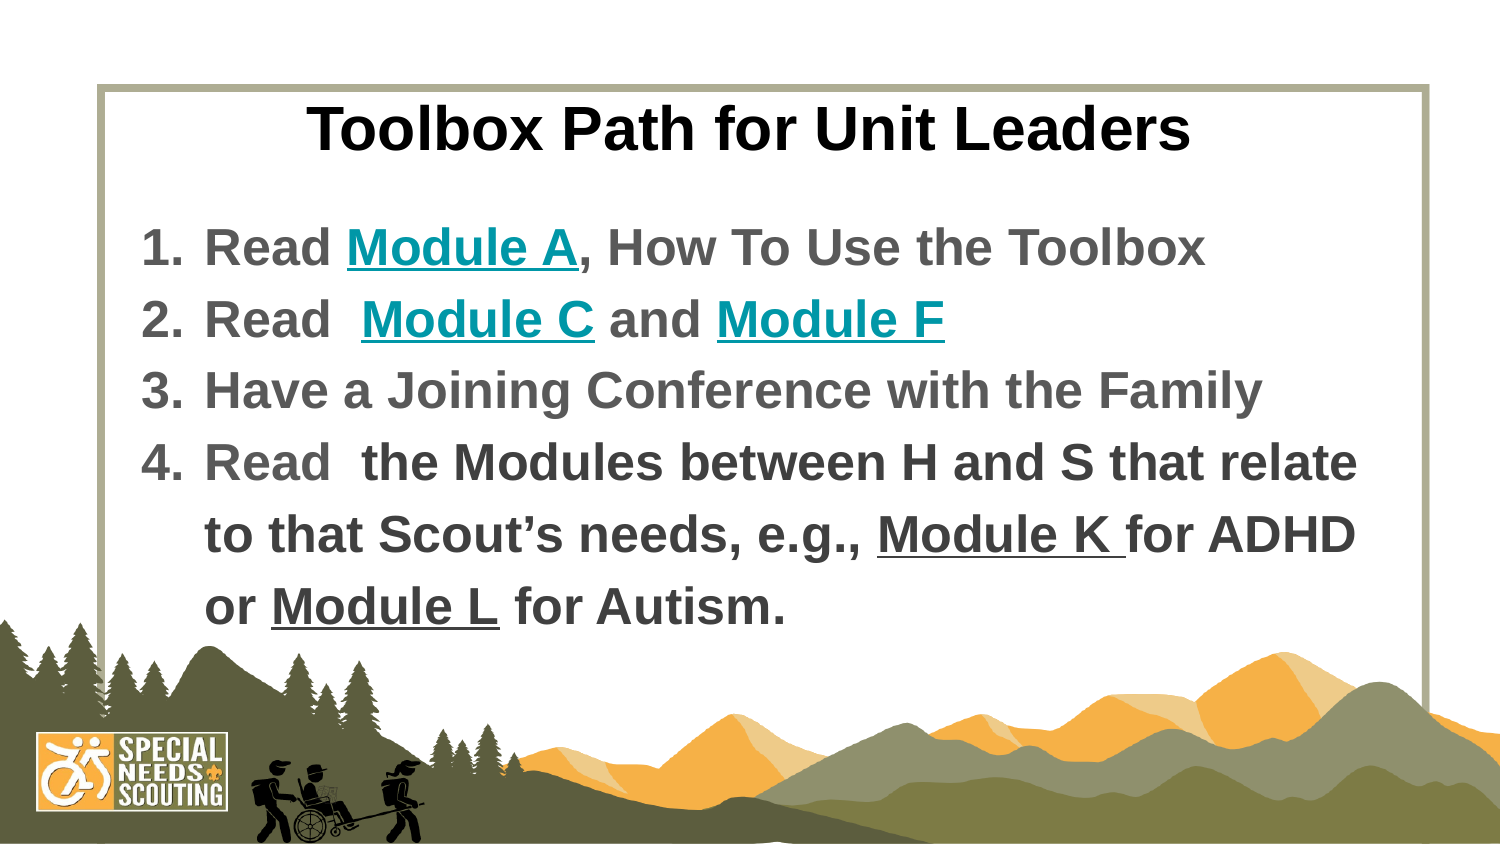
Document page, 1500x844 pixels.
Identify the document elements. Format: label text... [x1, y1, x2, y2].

title Toolbox Path for Unit Leaders [51, 72, 1449, 167]
list Read Module A, How To Use the Toolbox Read Module C and Module F Have a Joining Conference with the Family Read the Modules between H and S that relate to that Scout’s needs, e.g., Module K for ADHD or Module L for Autism. [126, 189, 1389, 750]
picture [0, 0, 1500, 844]
